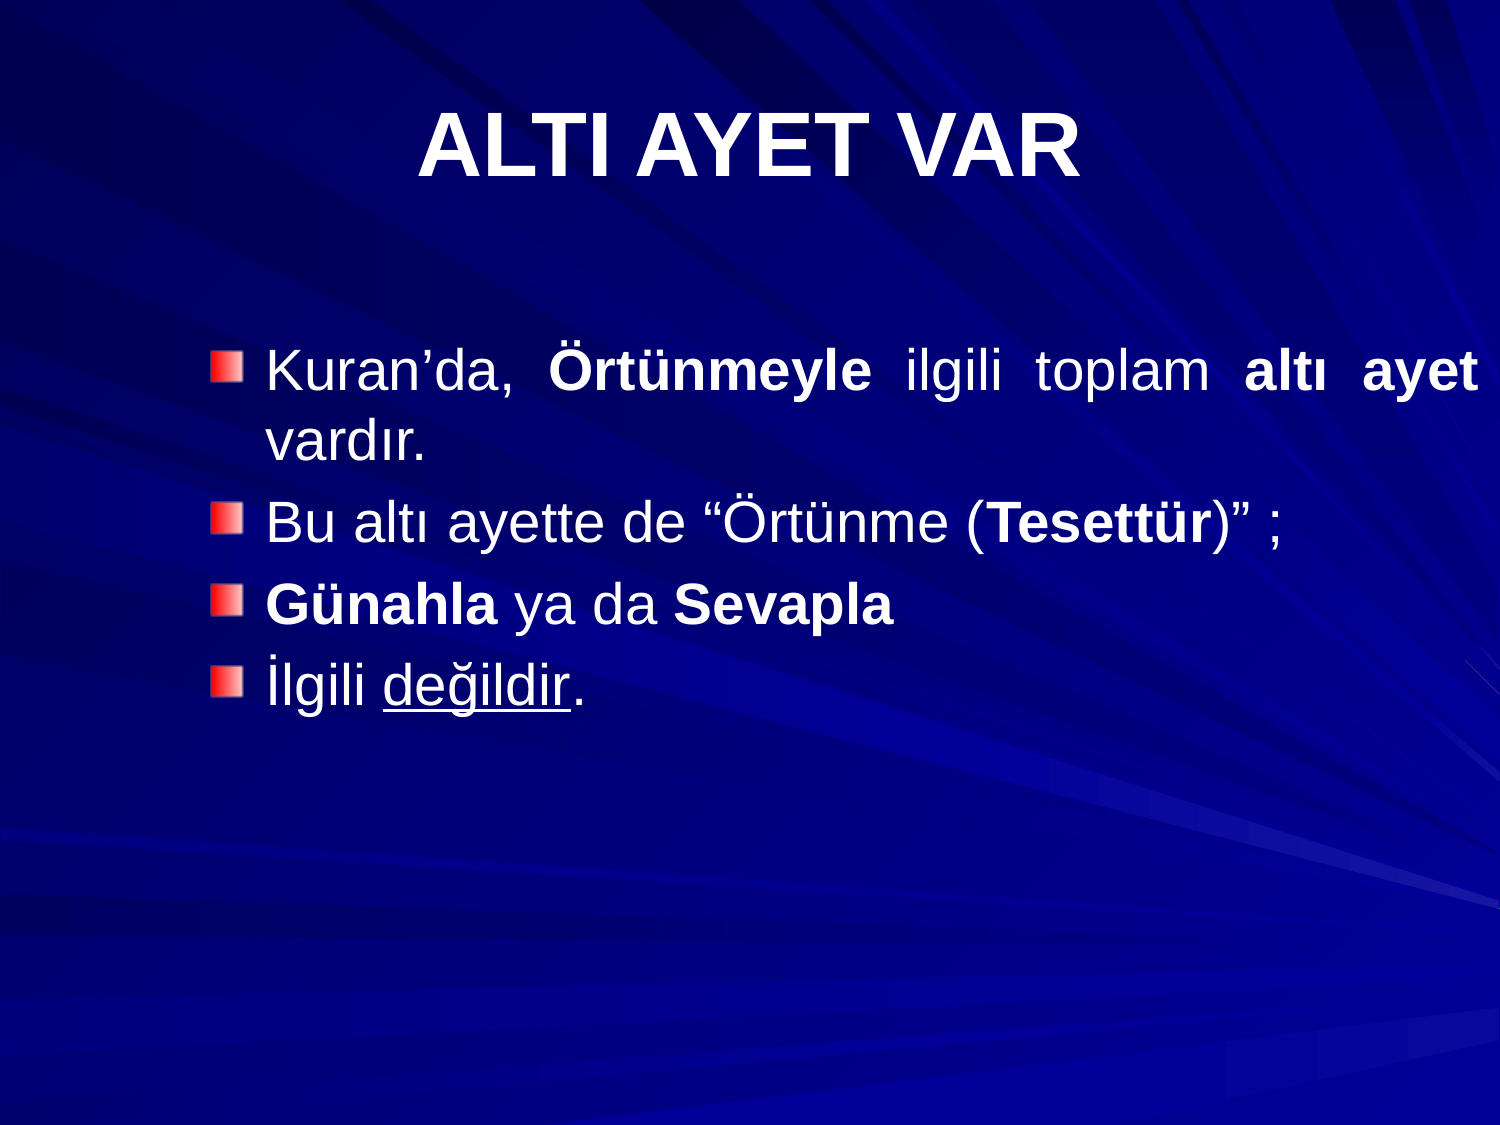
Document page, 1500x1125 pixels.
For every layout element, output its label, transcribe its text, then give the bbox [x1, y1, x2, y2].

picture [209, 582, 247, 620]
picture [209, 349, 247, 386]
picture [209, 500, 247, 538]
picture [209, 664, 247, 701]
list Kuran’da, Örtünmeyle ilgili toplam altı ayet vardır. Bu altı ayette de “Örtünme (Tesettür)” ; Günahla ya da Sevapla İlgili değildir. [194, 324, 1495, 1001]
title ALTI AYET VAR [74, 89, 1426, 190]
